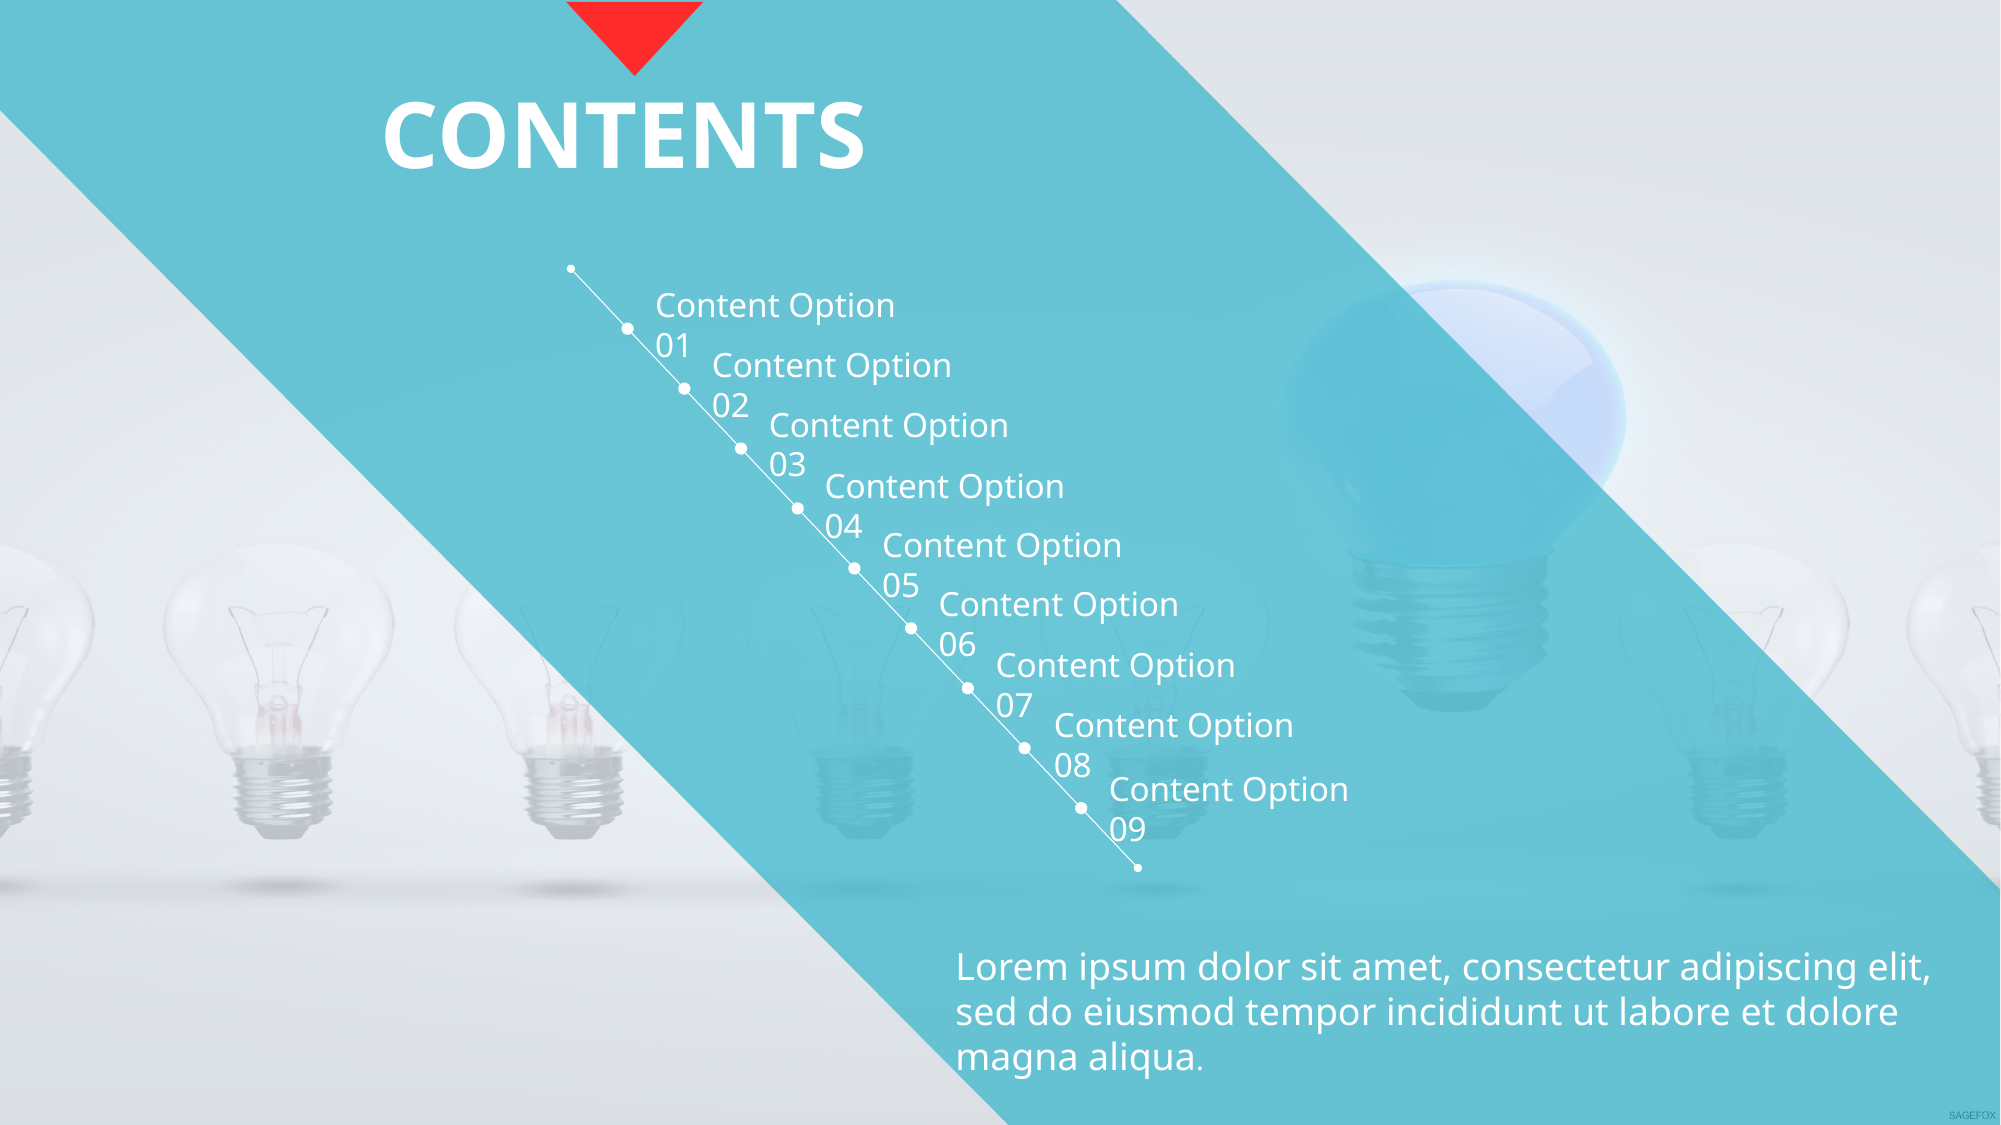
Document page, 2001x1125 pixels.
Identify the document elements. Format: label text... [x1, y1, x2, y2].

text_box Content Option 08 [1038, 696, 1339, 792]
text_box Content Option 04 [809, 458, 1110, 553]
text_box [0, 0, 2000, 1058]
text_box Content Option 09 [1093, 761, 1394, 856]
text_box Content Option 06 [924, 576, 1224, 671]
text_box Content Option 01 [640, 277, 941, 372]
text_box CONTENTS [324, 69, 924, 194]
text_box [563, 0, 706, 78]
text_box Content Option 05 [867, 517, 1168, 612]
text_box Lorem ipsum dolor sit amet, consectetur adipiscing elit, sed do eiusmod tempor incididunt ut labore et dolore magna aliqua. [940, 935, 2000, 1085]
text_box Content Option 07 [980, 636, 1281, 732]
text_box Content Option 03 [753, 396, 1054, 491]
text_box Content Option 02 [697, 336, 998, 432]
text_box [967, 1085, 2000, 1125]
